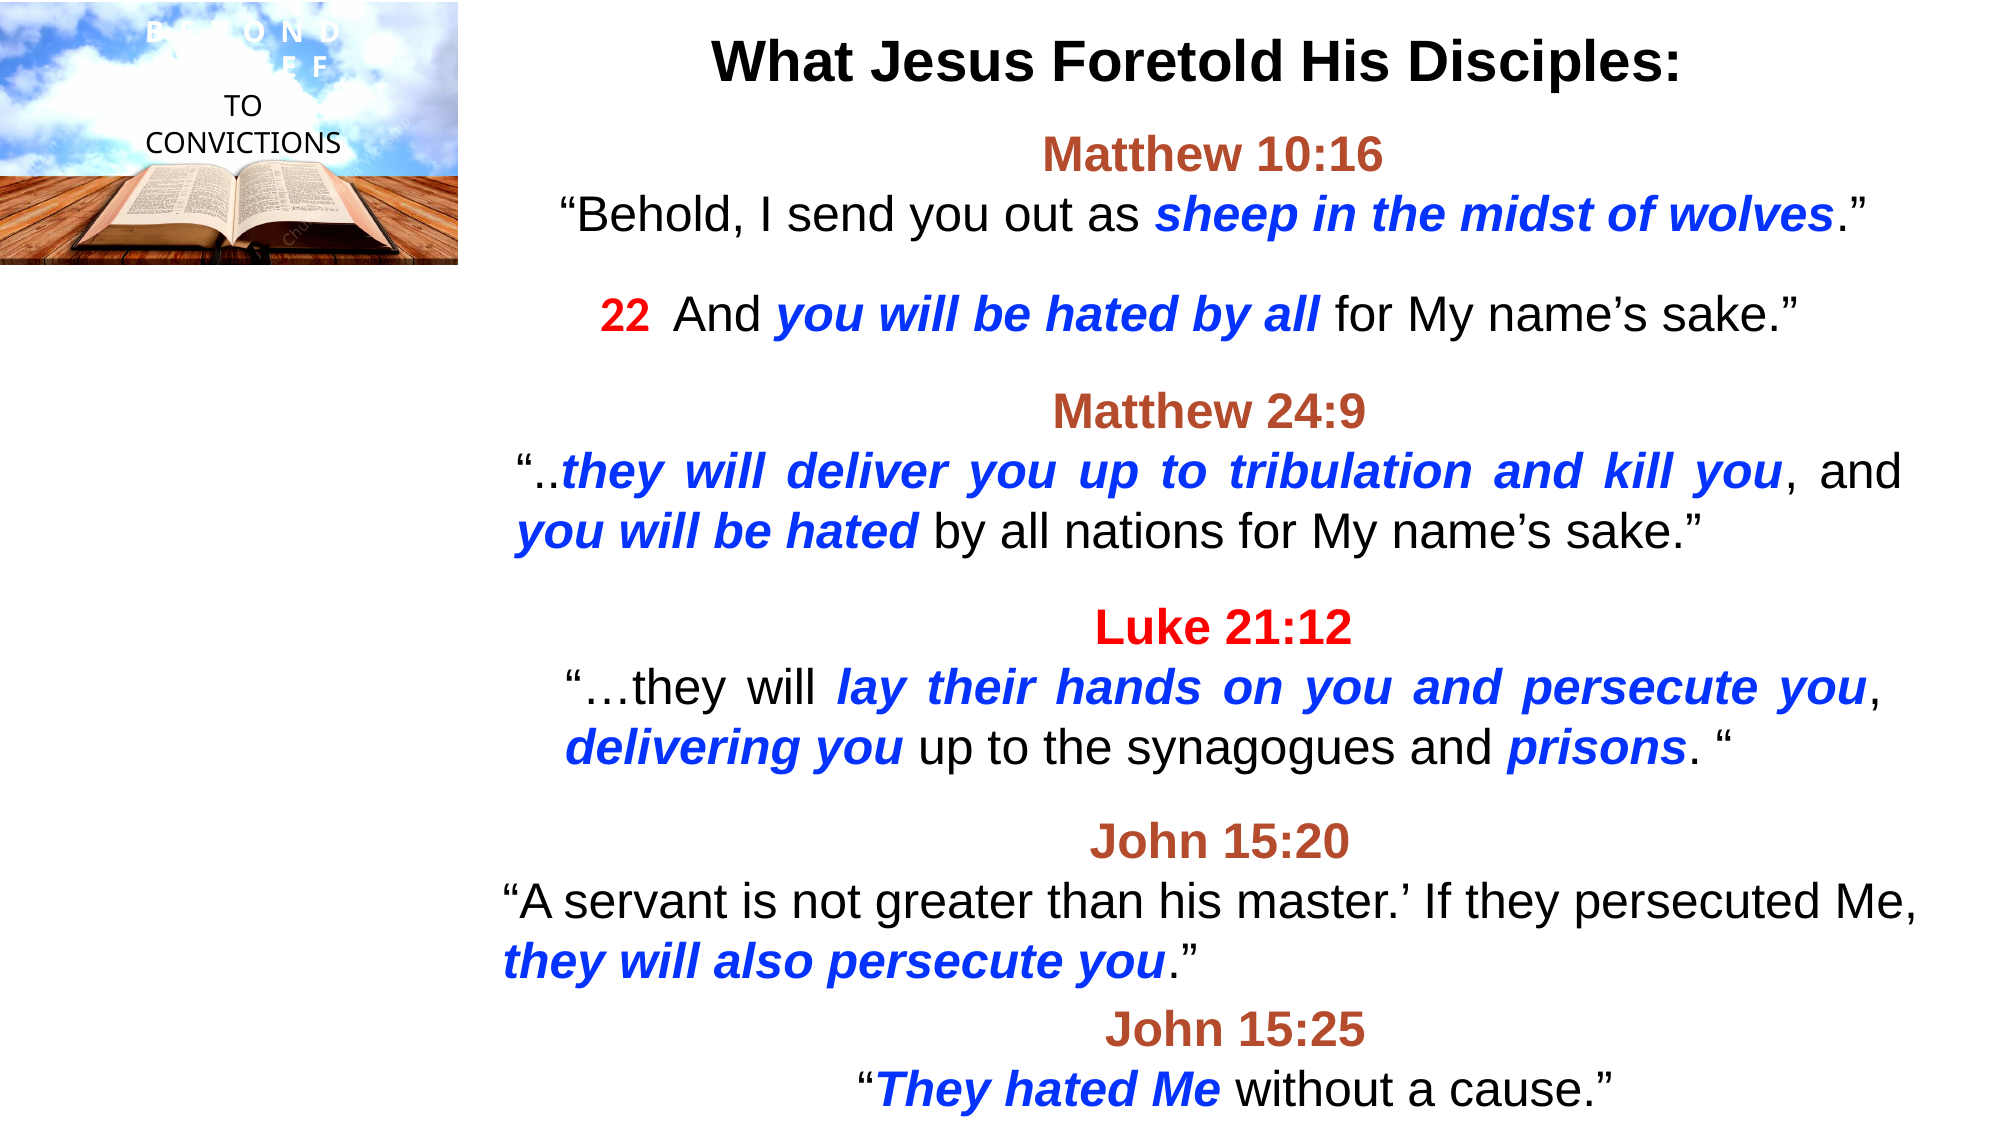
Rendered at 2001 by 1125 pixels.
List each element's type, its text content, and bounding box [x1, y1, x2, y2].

picture [0, 2, 458, 265]
text_box Matthew 10:16 “Behold, I send you out as sheep in the midst of wolves.” [543, 114, 1897, 249]
text_box Luke 21:12 “…they will lay their hands on you and persecute you, delivering you up to the synagogues and prisons. “ [550, 586, 1897, 782]
text_box What Jesus Foretold His Disciples: [696, 16, 1700, 101]
text_box John 15:25 “They hated Me without a cause.” [735, 988, 1736, 1124]
text_box John 15:20 “A servant is not greater than his master.’ If they persecuted Me, they will also persecute you.” [487, 800, 1953, 996]
text_box Matthew 24:9 “..they will deliver you up to tribulation and kill you, and you will be hated by all nations for My name’s sake.” [501, 371, 1918, 567]
text_box 22 And you will be hated by all for My name’s sake.” [568, 273, 1830, 349]
